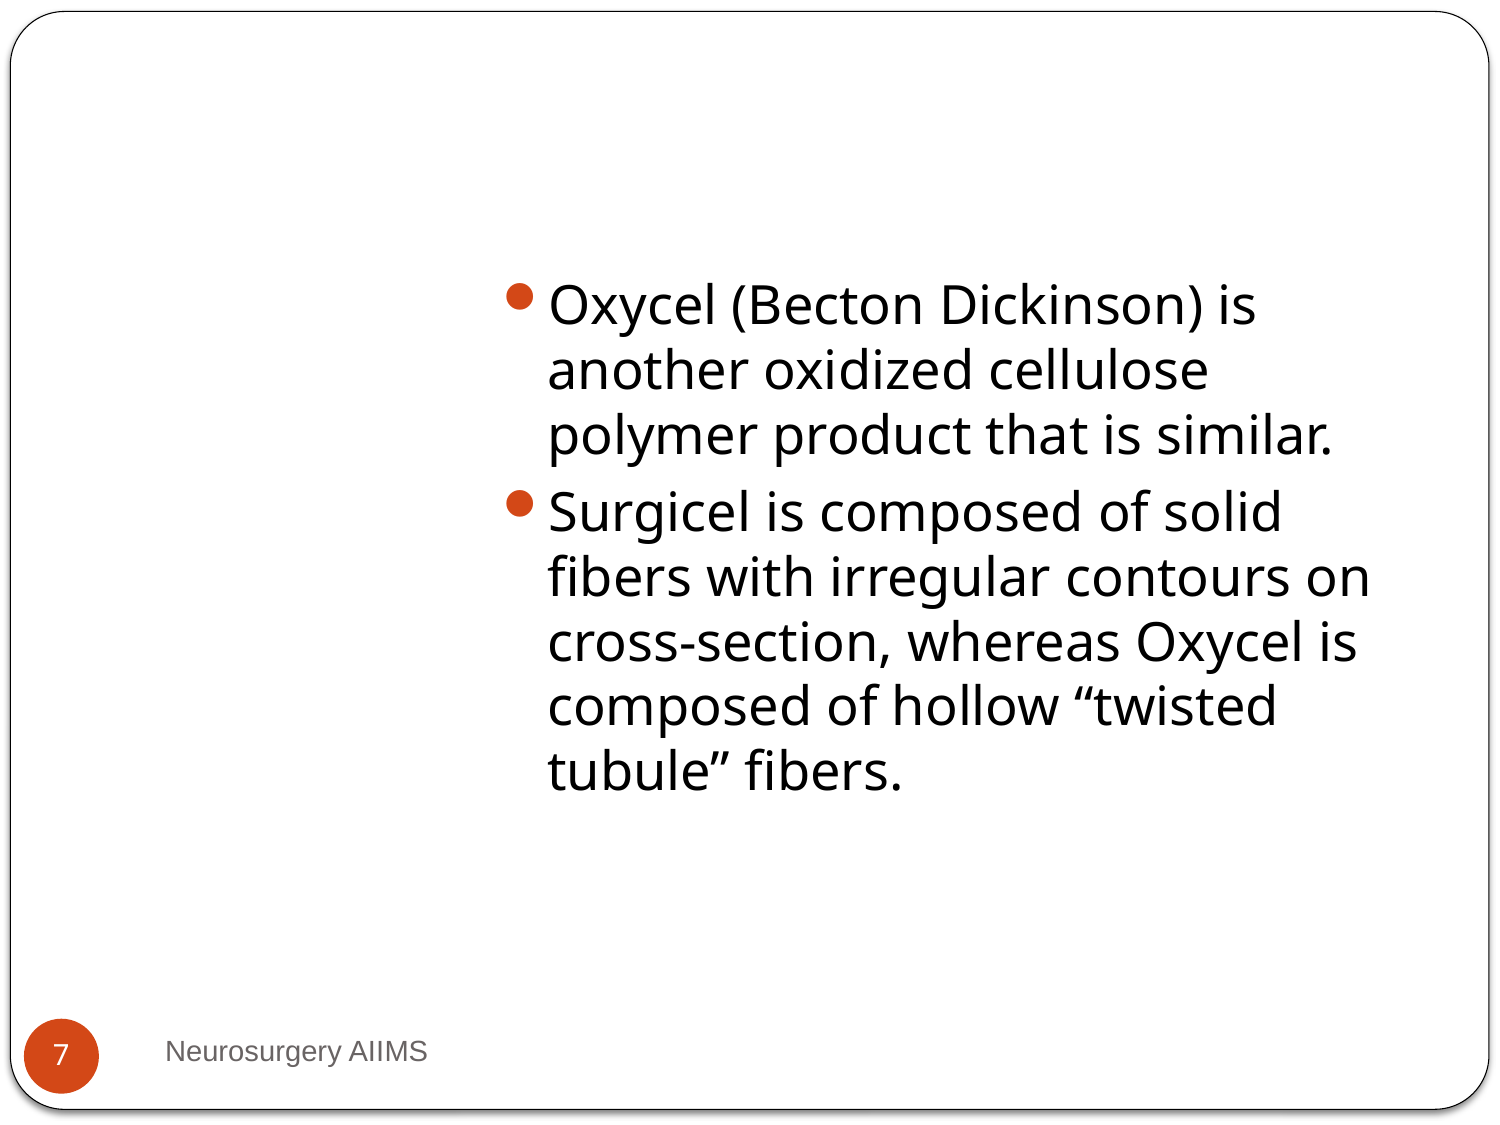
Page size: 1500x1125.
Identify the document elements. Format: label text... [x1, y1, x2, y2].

footer Neurosurgery AIIMS [150, 1012, 800, 1088]
slide_number 7 [23, 1018, 99, 1094]
list Oxycel (Becton Dickinson) is another oxidized cellulose polymer product that is similar. Surgicel is composed of solid fibers with irregular contours on cross-section, whereas Oxycel is composed of hollow “twisted tubule” fibers. [487, 262, 1426, 1001]
